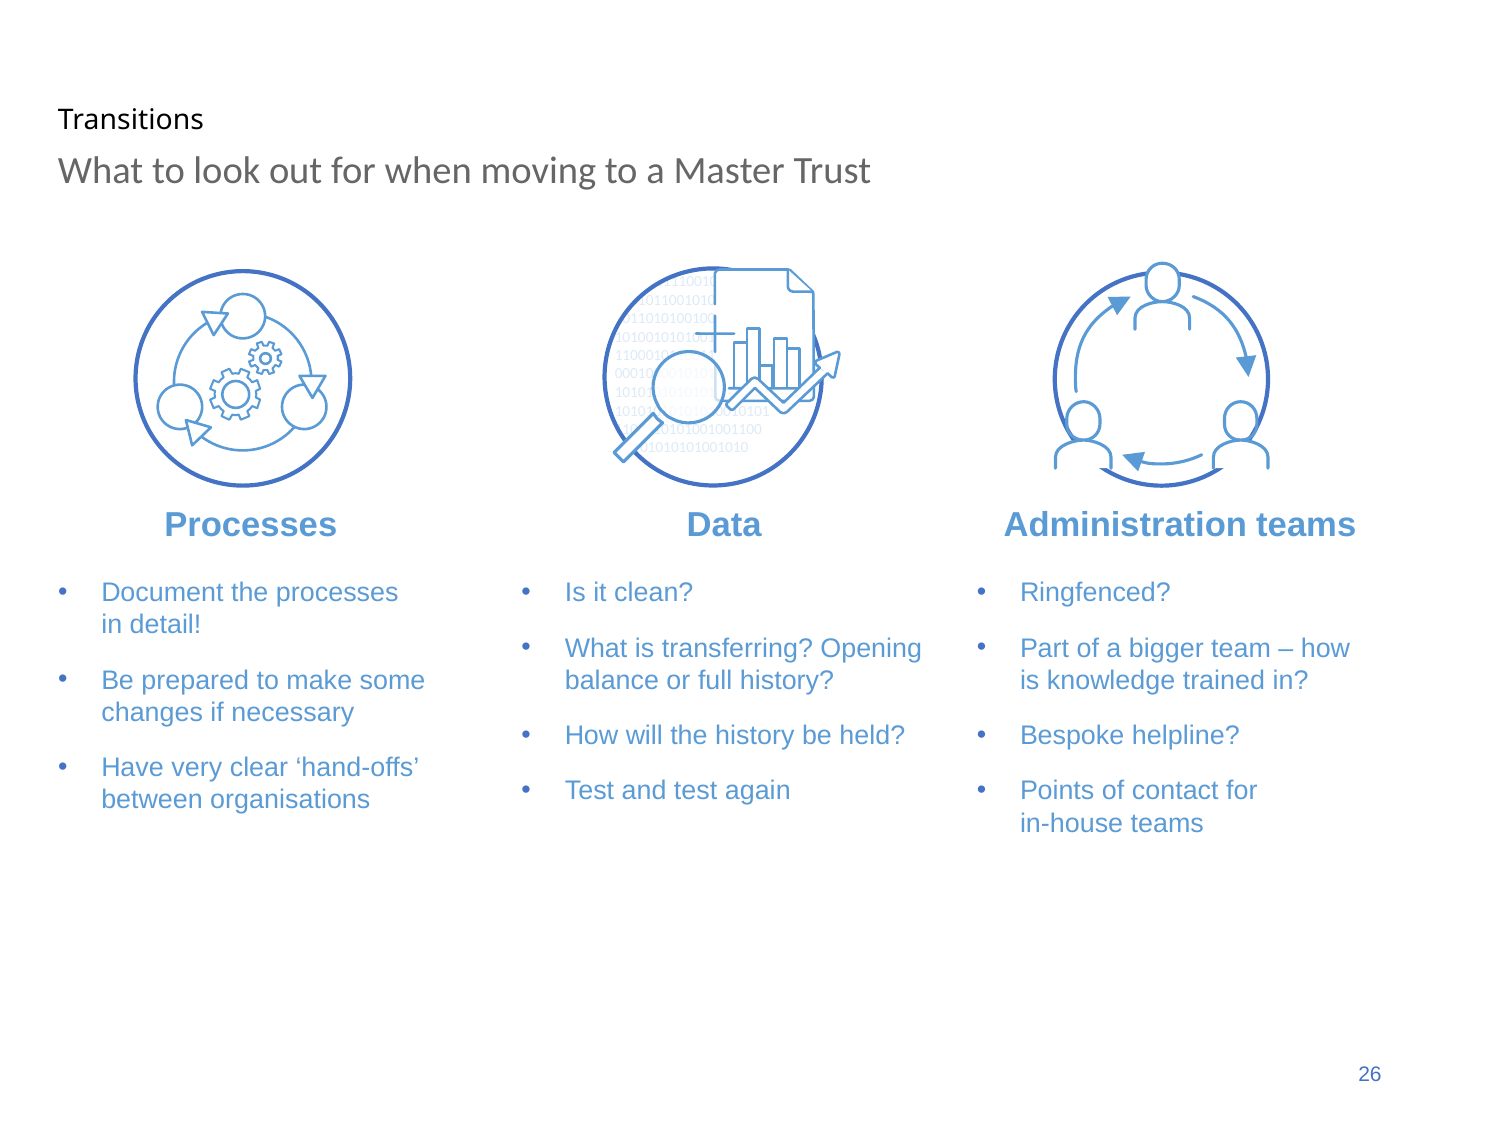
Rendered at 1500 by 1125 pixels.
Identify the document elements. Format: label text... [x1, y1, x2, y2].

slide_number 26 [1059, 1042, 1397, 1103]
title Transitions [42, 97, 1458, 143]
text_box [961, 263, 1375, 855]
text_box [43, 271, 457, 829]
list What to look out for when moving to a Master Trust [42, 143, 1458, 198]
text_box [506, 242, 942, 822]
